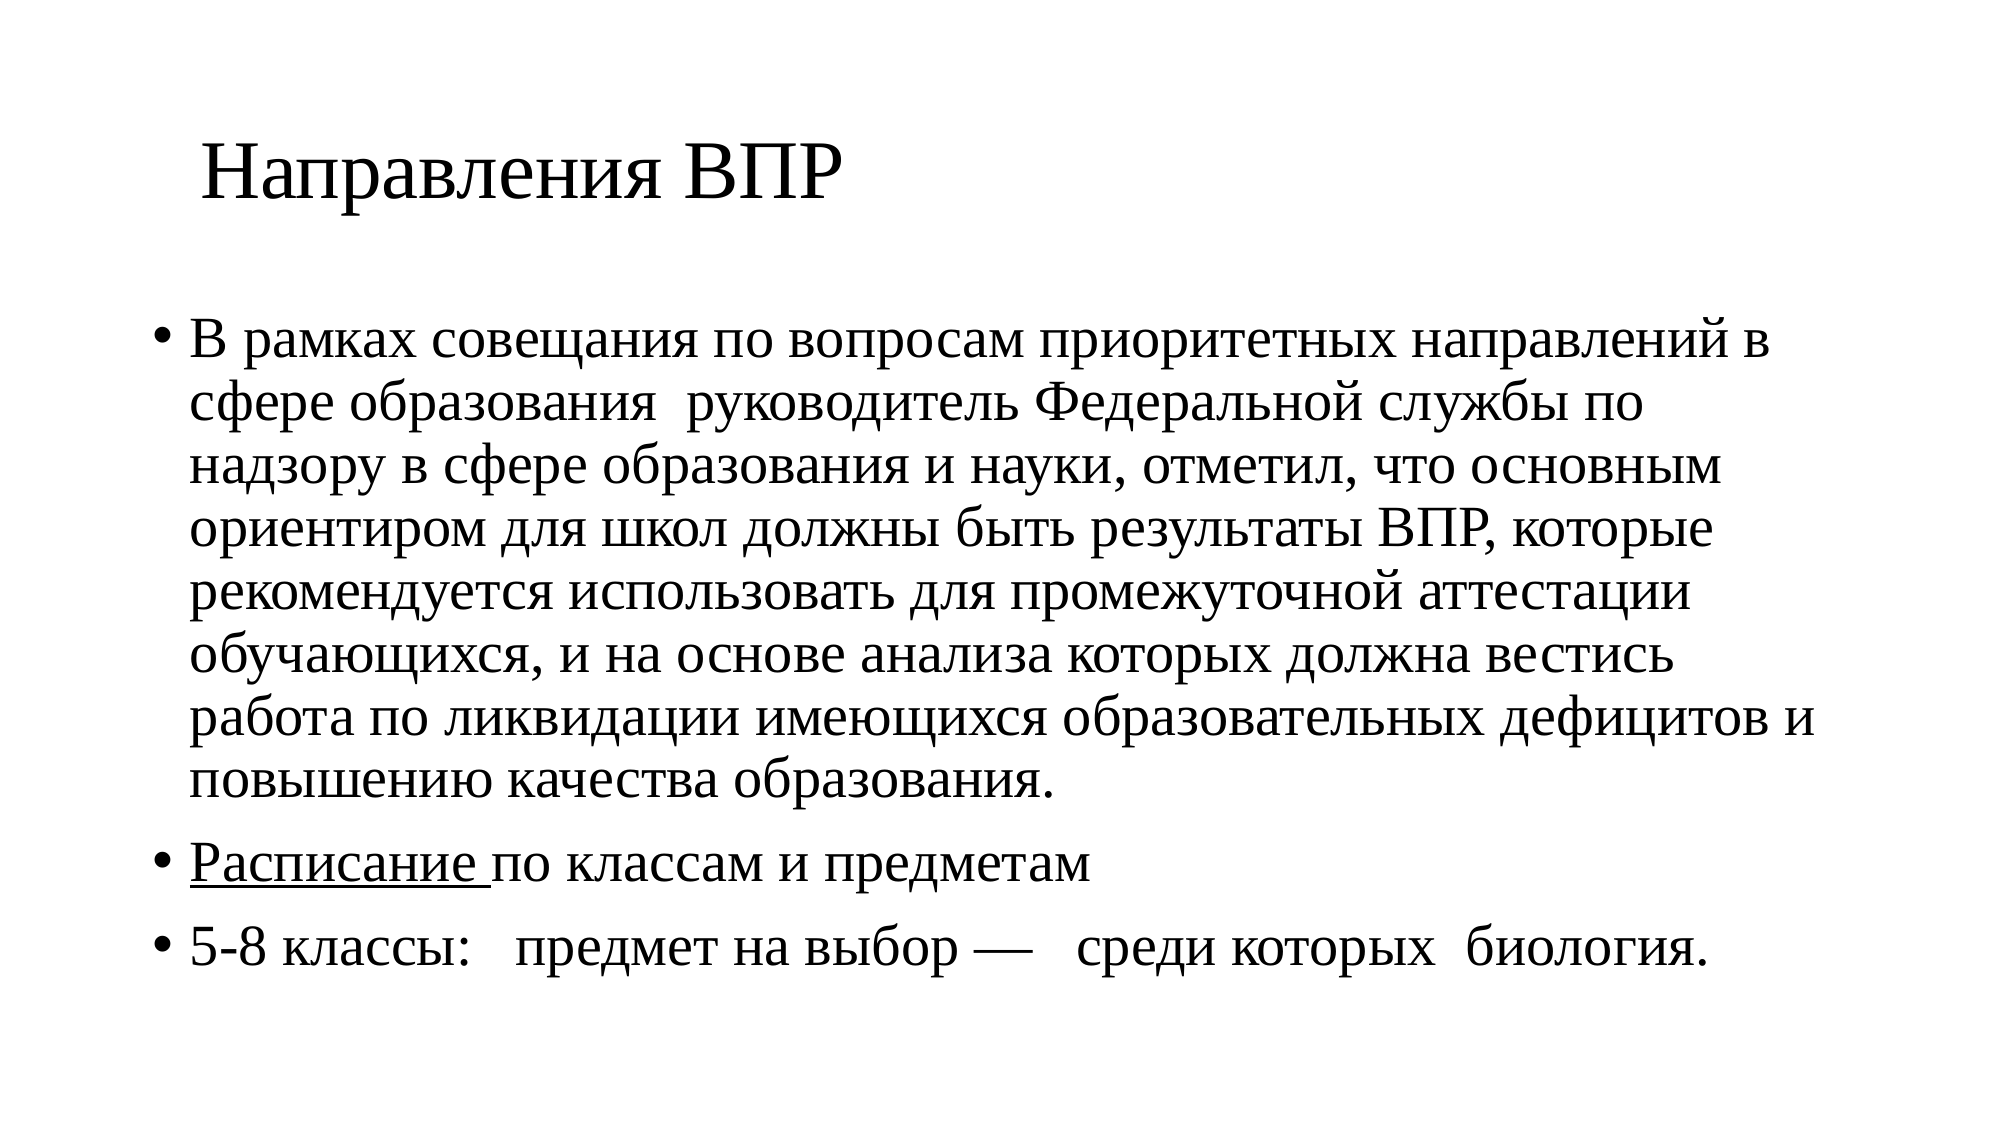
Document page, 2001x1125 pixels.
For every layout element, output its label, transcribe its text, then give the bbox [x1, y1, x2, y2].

list В рамках совещания по вопросам приоритетных направлений в сфере образования руководитель Федеральной службы по надзору в сфере образования и науки, отметил, что основным ориентиром для школ должны быть результаты ВПР, которые рекомендуется использовать для промежуточной аттестации обучающихся, и на основе анализа которых должна вестись работа по ликвидации имеющихся образовательных дефицитов и повышению качества образования. Расписание по классам и предметам 5-8 классы: предмет на выбор — среди которых биология. [137, 299, 1863, 1014]
title Направления ВПР [137, 59, 1863, 278]
